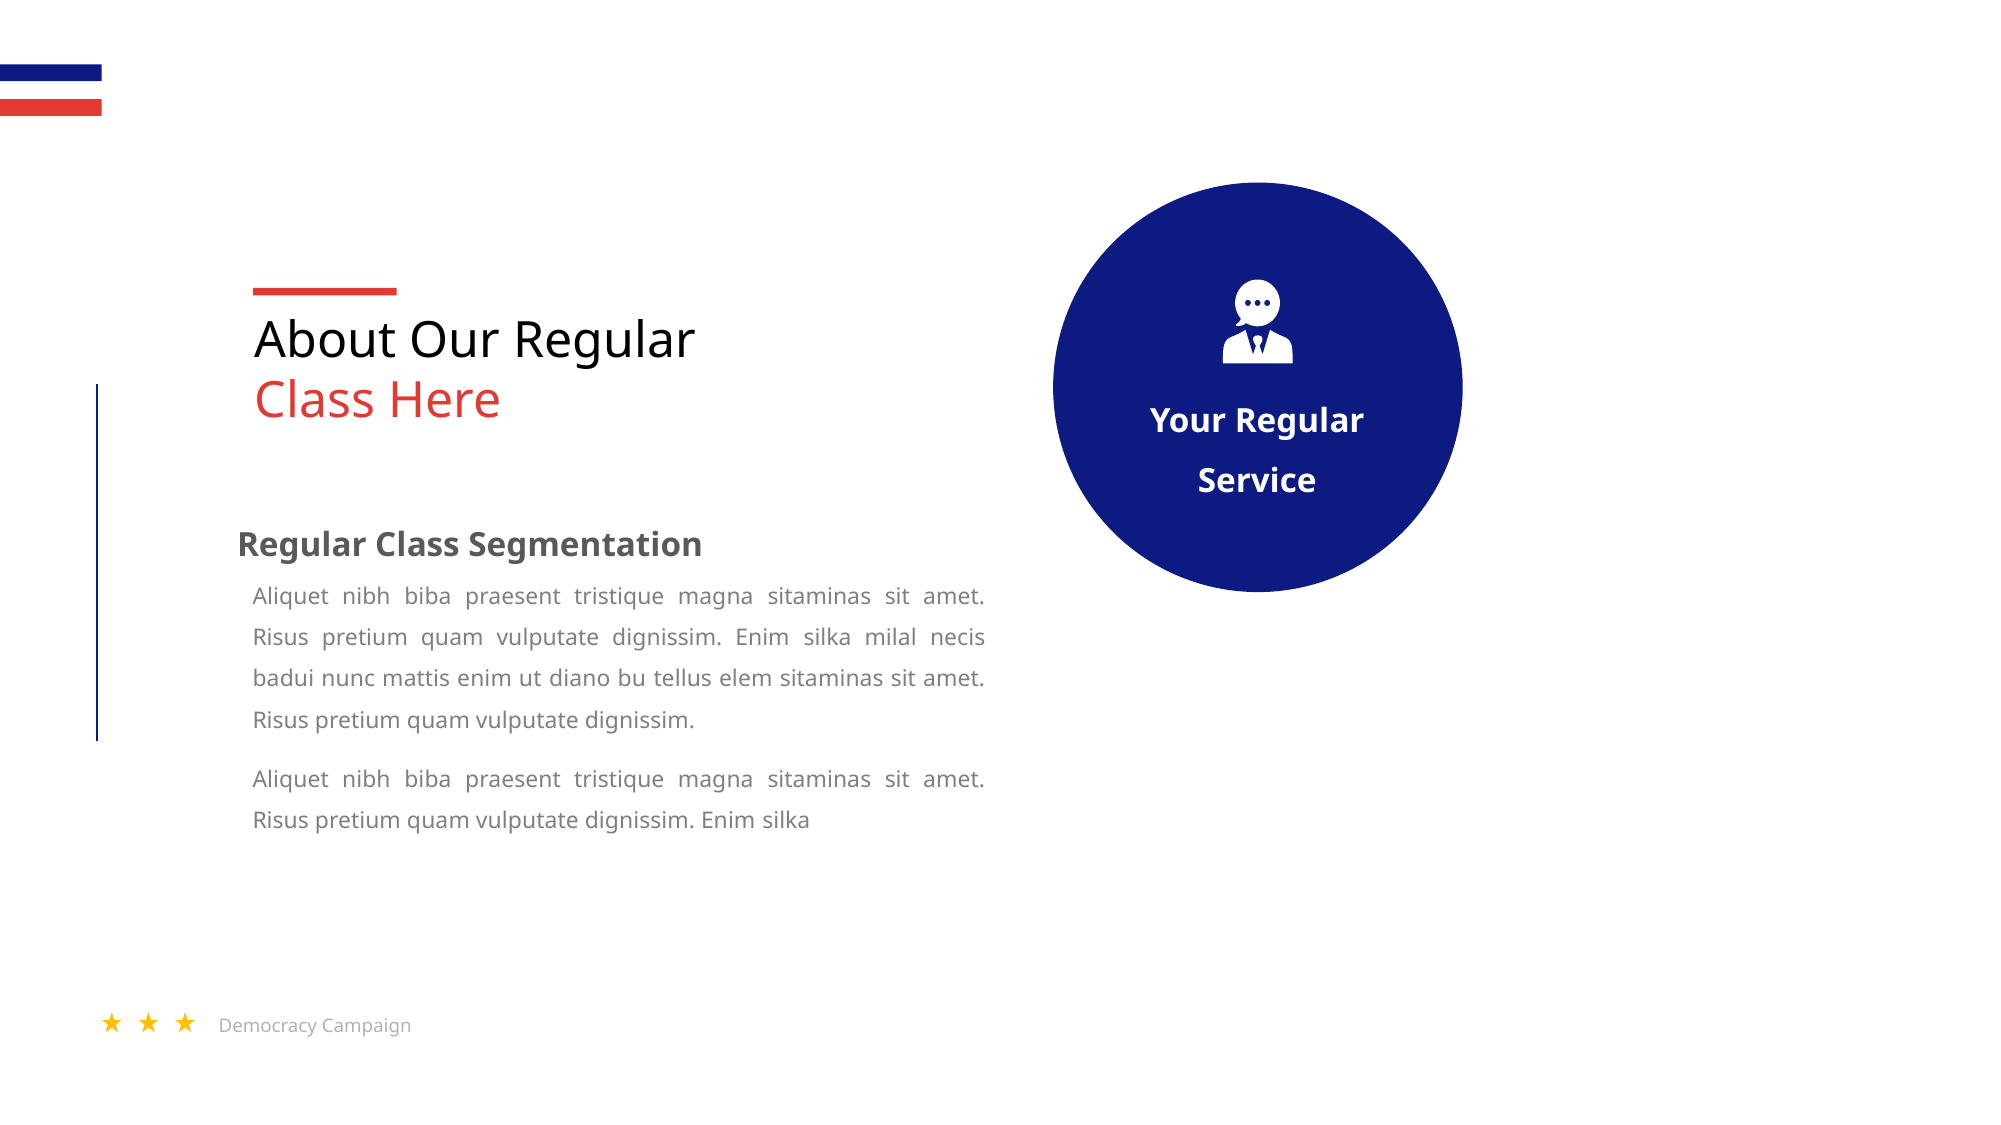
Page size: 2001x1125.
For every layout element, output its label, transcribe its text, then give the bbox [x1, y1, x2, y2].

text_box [1222, 279, 1293, 364]
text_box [0, 64, 102, 116]
text_box [135, 1008, 162, 1036]
text_box Regular Class Segmentation [222, 515, 719, 571]
text_box Democracy Campaign [203, 1006, 427, 1045]
text_box [171, 1008, 199, 1036]
text_box Aliquet nibh biba praesent tristique magna sitaminas sit amet. Risus pretium quam vulputate dignissim. Enim silka [237, 743, 1000, 841]
text_box Aliquet nibh biba praesent tristique magna sitaminas sit amet. Risus pretium quam vulputate dignissim. Enim silka milal necis badui nunc mattis enim ut diano bu tellus elem sitaminas sit amet. Risus pretium quam vulputate dignissim. [237, 560, 1000, 740]
text_box [98, 1008, 126, 1036]
text_box [252, 287, 398, 296]
text_box About Our Regular Class Here [240, 299, 813, 435]
picture [1053, 152, 2000, 1125]
